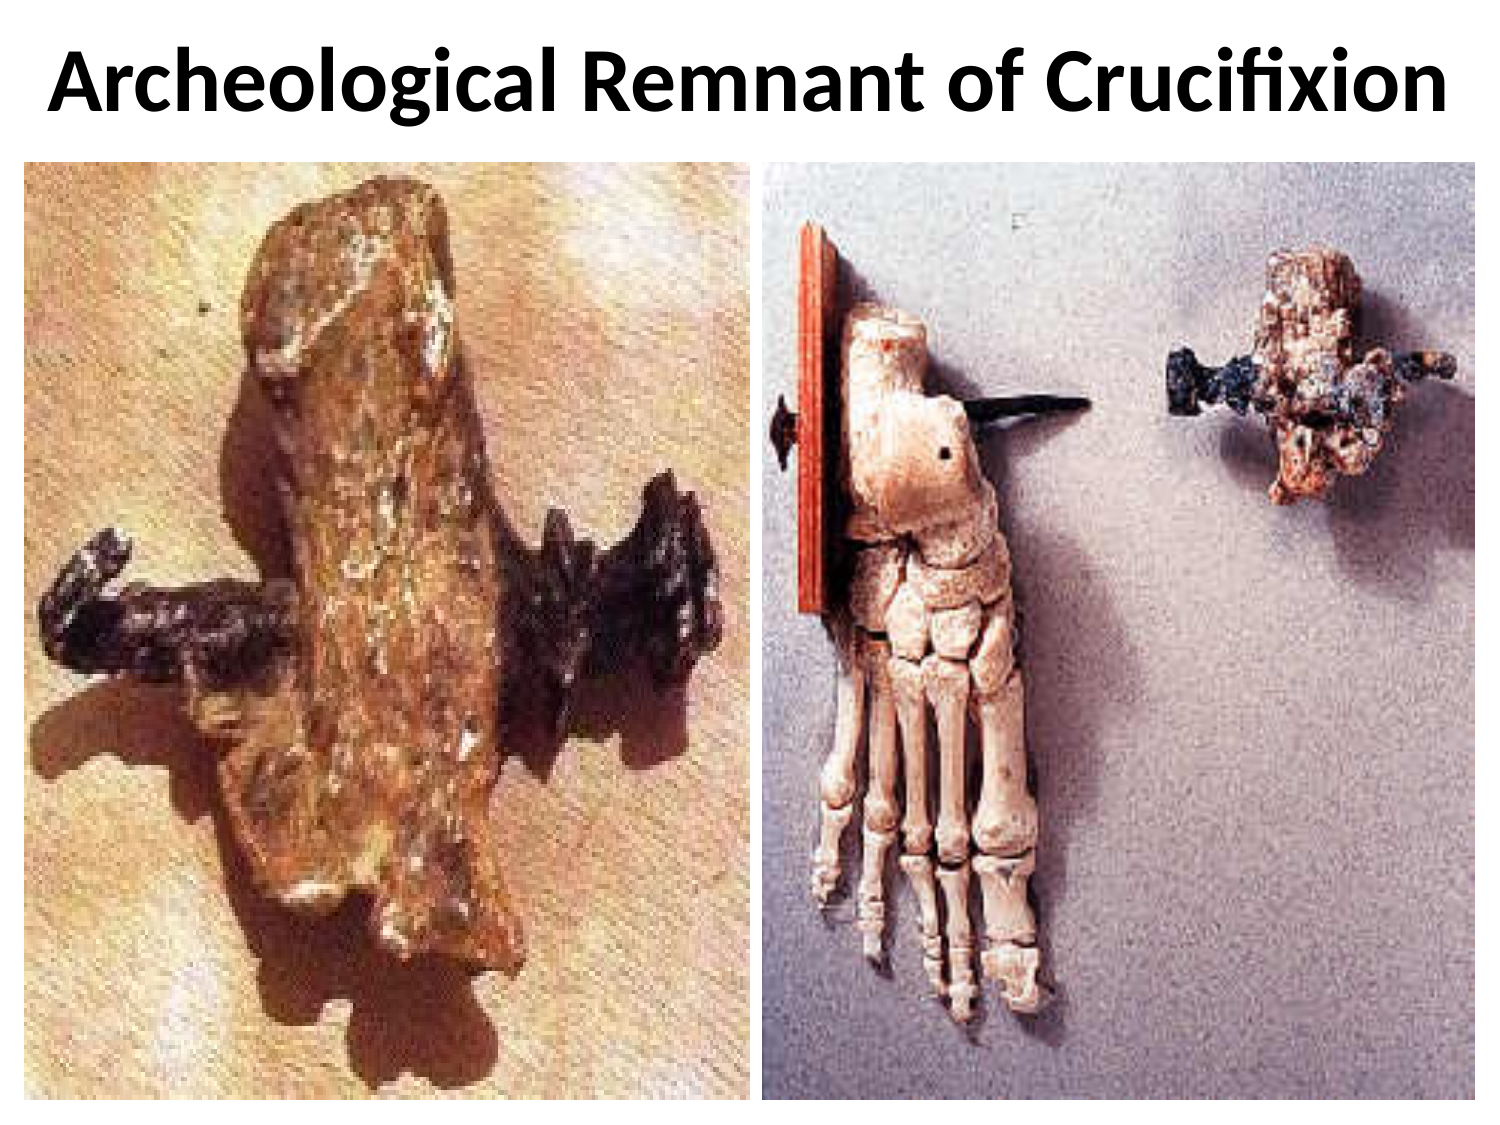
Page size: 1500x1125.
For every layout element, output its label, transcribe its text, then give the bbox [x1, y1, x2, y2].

title Archeological Remnant of Crucifixion [0, 0, 1500, 150]
picture [762, 162, 1476, 1101]
picture [24, 162, 751, 1101]
